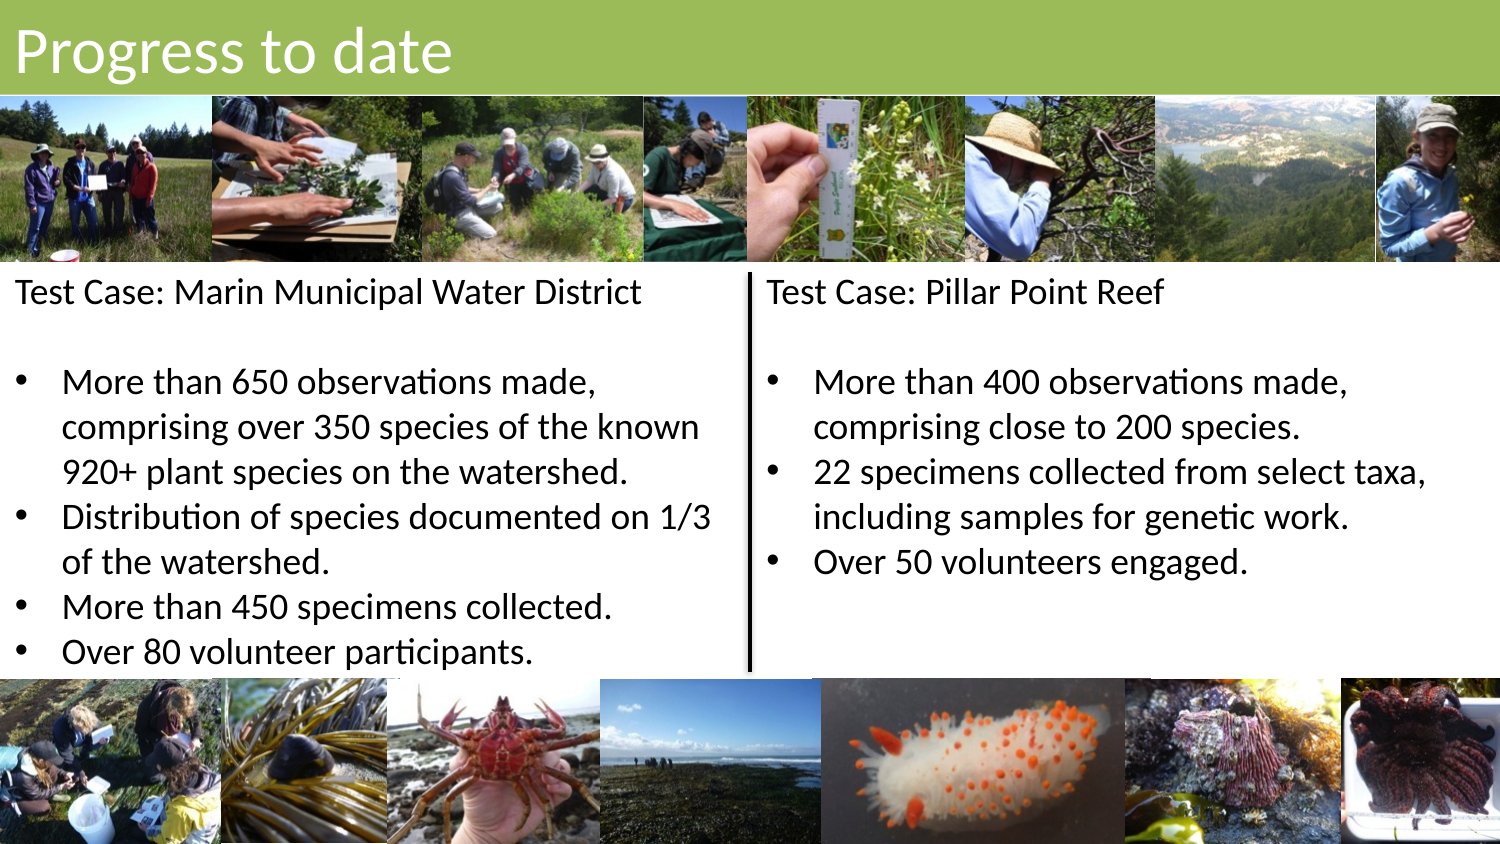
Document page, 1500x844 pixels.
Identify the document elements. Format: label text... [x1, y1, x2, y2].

text_box Test Case: Marin Municipal Water District More than 650 observations made, comprising over 350 species of the known 920+ plant species on the watershed. Distribution of species documented on 1/3 of the watershed. More than 450 specimens collected. Over 80 volunteer participants. [0, 269, 746, 678]
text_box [0, 96, 1500, 262]
picture [0, 678, 1500, 844]
text_box Progress to date [0, 0, 1500, 95]
text_box Test Case: Pillar Point Reef More than 400 observations made, comprising close to 200 species. 22 specimens collected from select taxa, including samples for genetic work. Over 50 volunteers engaged. [752, 269, 1500, 590]
